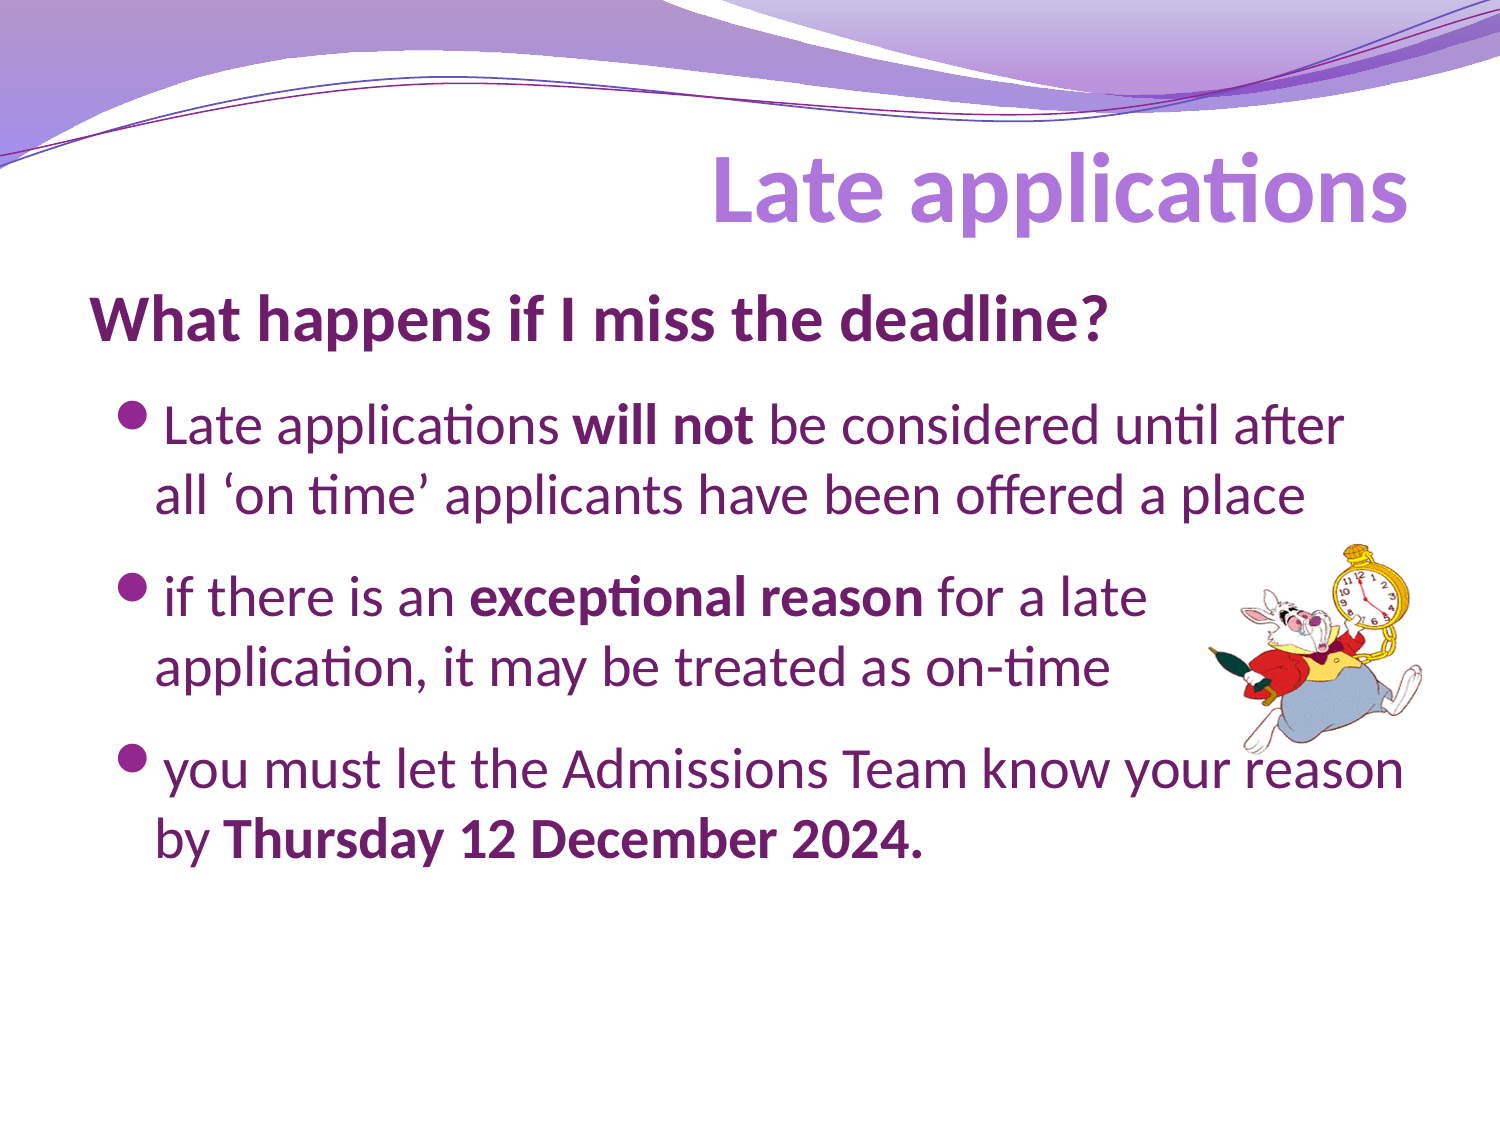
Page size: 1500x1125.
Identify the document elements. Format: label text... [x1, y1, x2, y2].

list What happens if I miss the deadline? Late applications will not be considered until after all ‘on time’ applicants have been offered a place if there is an exceptional reason for a late application, it may be treated as on-time you must let the Admissions Team know your reason by Thursday 12 December 2024. [75, 267, 1425, 1038]
title Late applications [75, 115, 1425, 267]
picture [1171, 538, 1468, 755]
